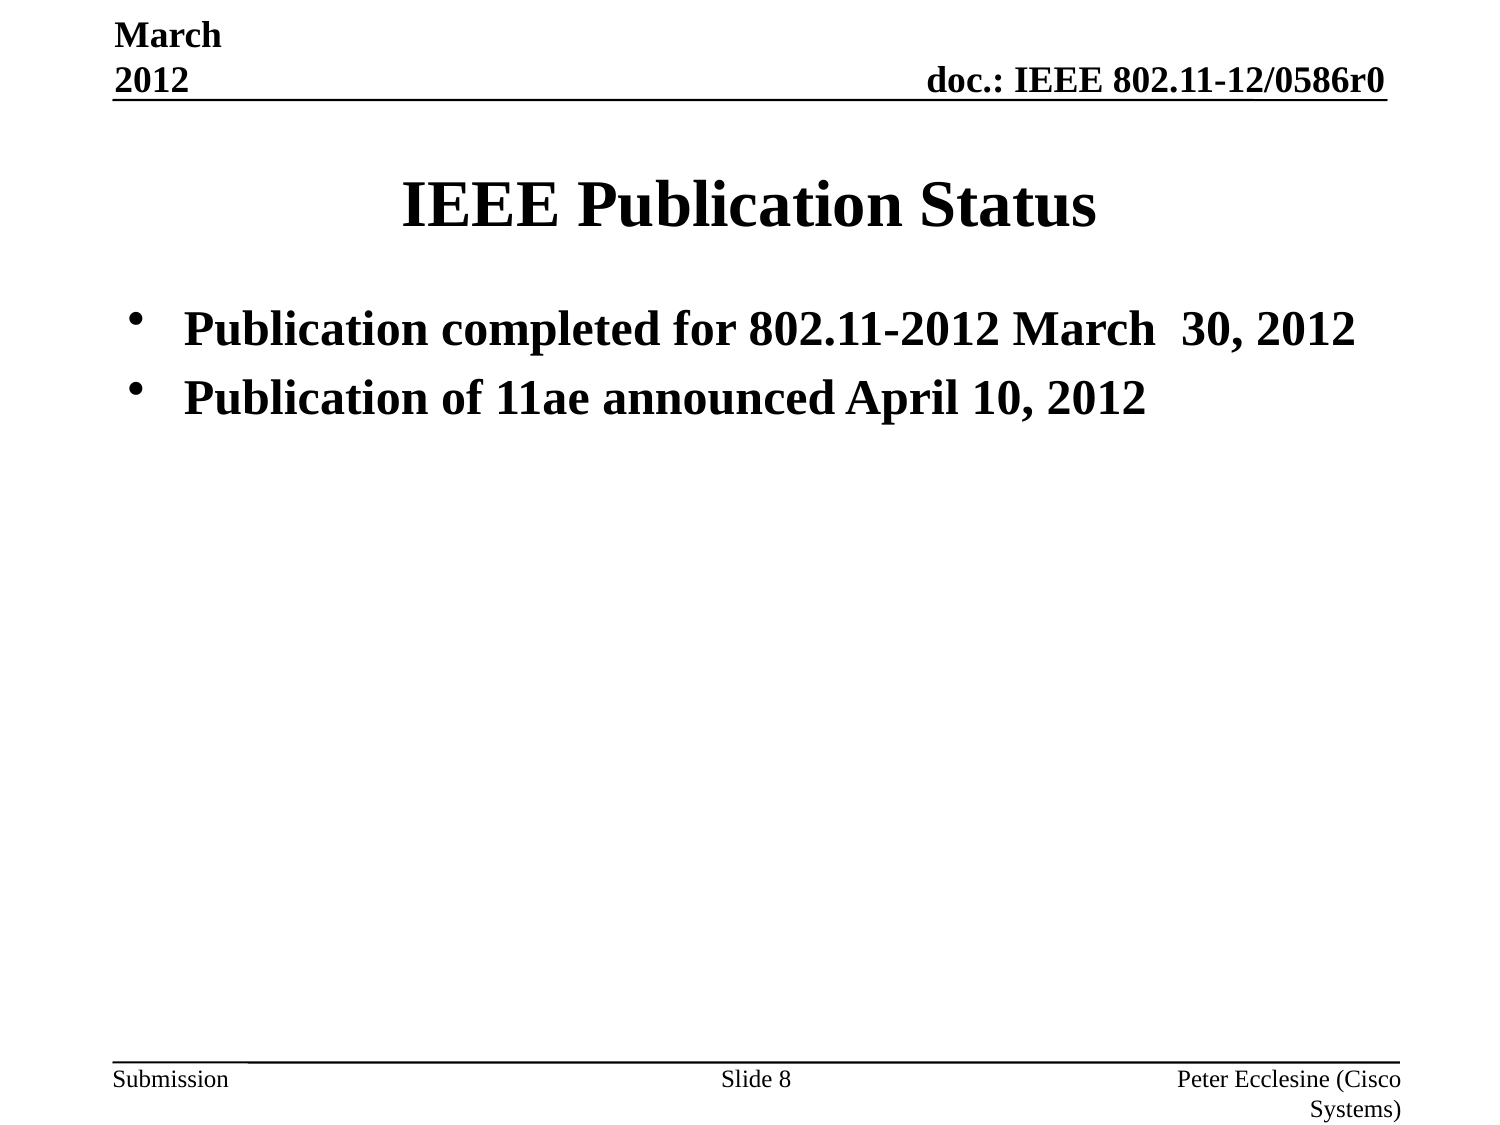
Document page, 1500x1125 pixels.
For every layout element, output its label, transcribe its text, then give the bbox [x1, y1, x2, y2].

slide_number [114, 54, 274, 101]
slide_number Slide 8 [720, 1061, 792, 1093]
title IEEE Publication Status [112, 112, 1388, 287]
footer Peter Ecclesine (Cisco Systems) [1164, 1061, 1402, 1093]
list Publication completed for 802.11-2012 March 30, 2012 Publication of 11ae announced April 10, 2012 [112, 287, 1388, 1051]
